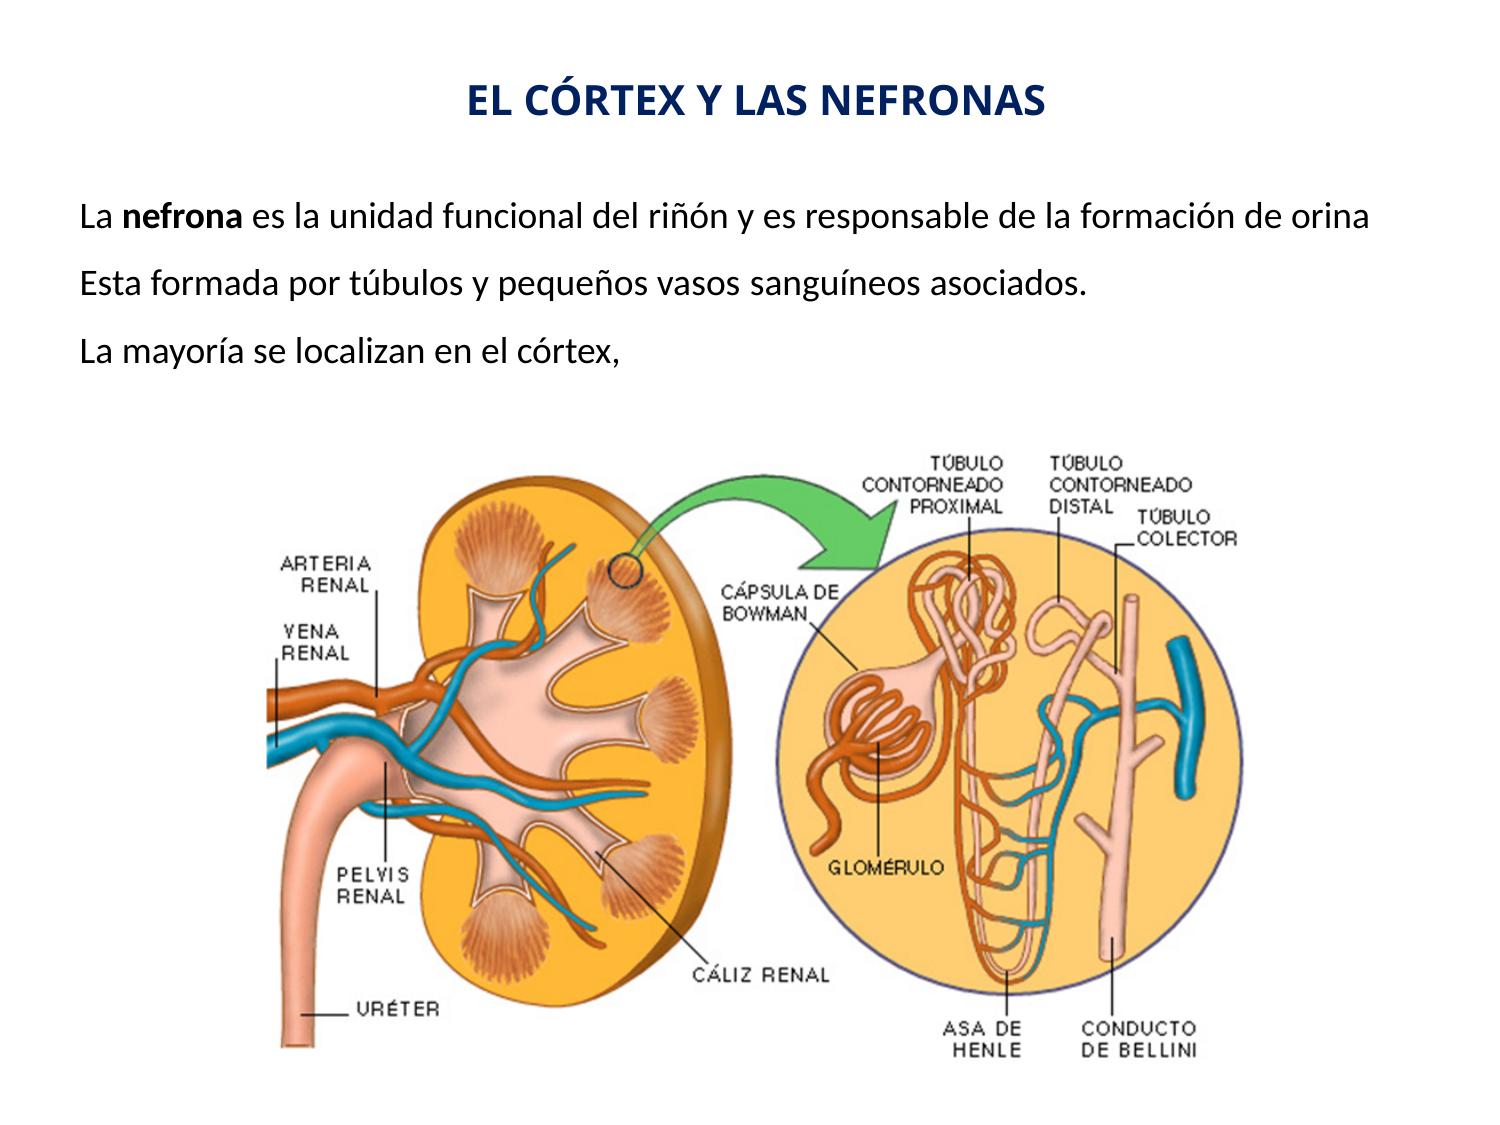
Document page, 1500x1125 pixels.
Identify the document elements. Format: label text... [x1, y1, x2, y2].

text_box La nefrona es la unidad funcional del riñón y es responsable de la formación de orina Esta formada por túbulos y pequeños vasos sanguíneos asociados. La mayoría se localizan en el córtex, [64, 160, 1427, 379]
picture [265, 449, 1247, 1075]
text_box EL CÓRTEX Y LAS NEFRONAS [419, 66, 1093, 132]
